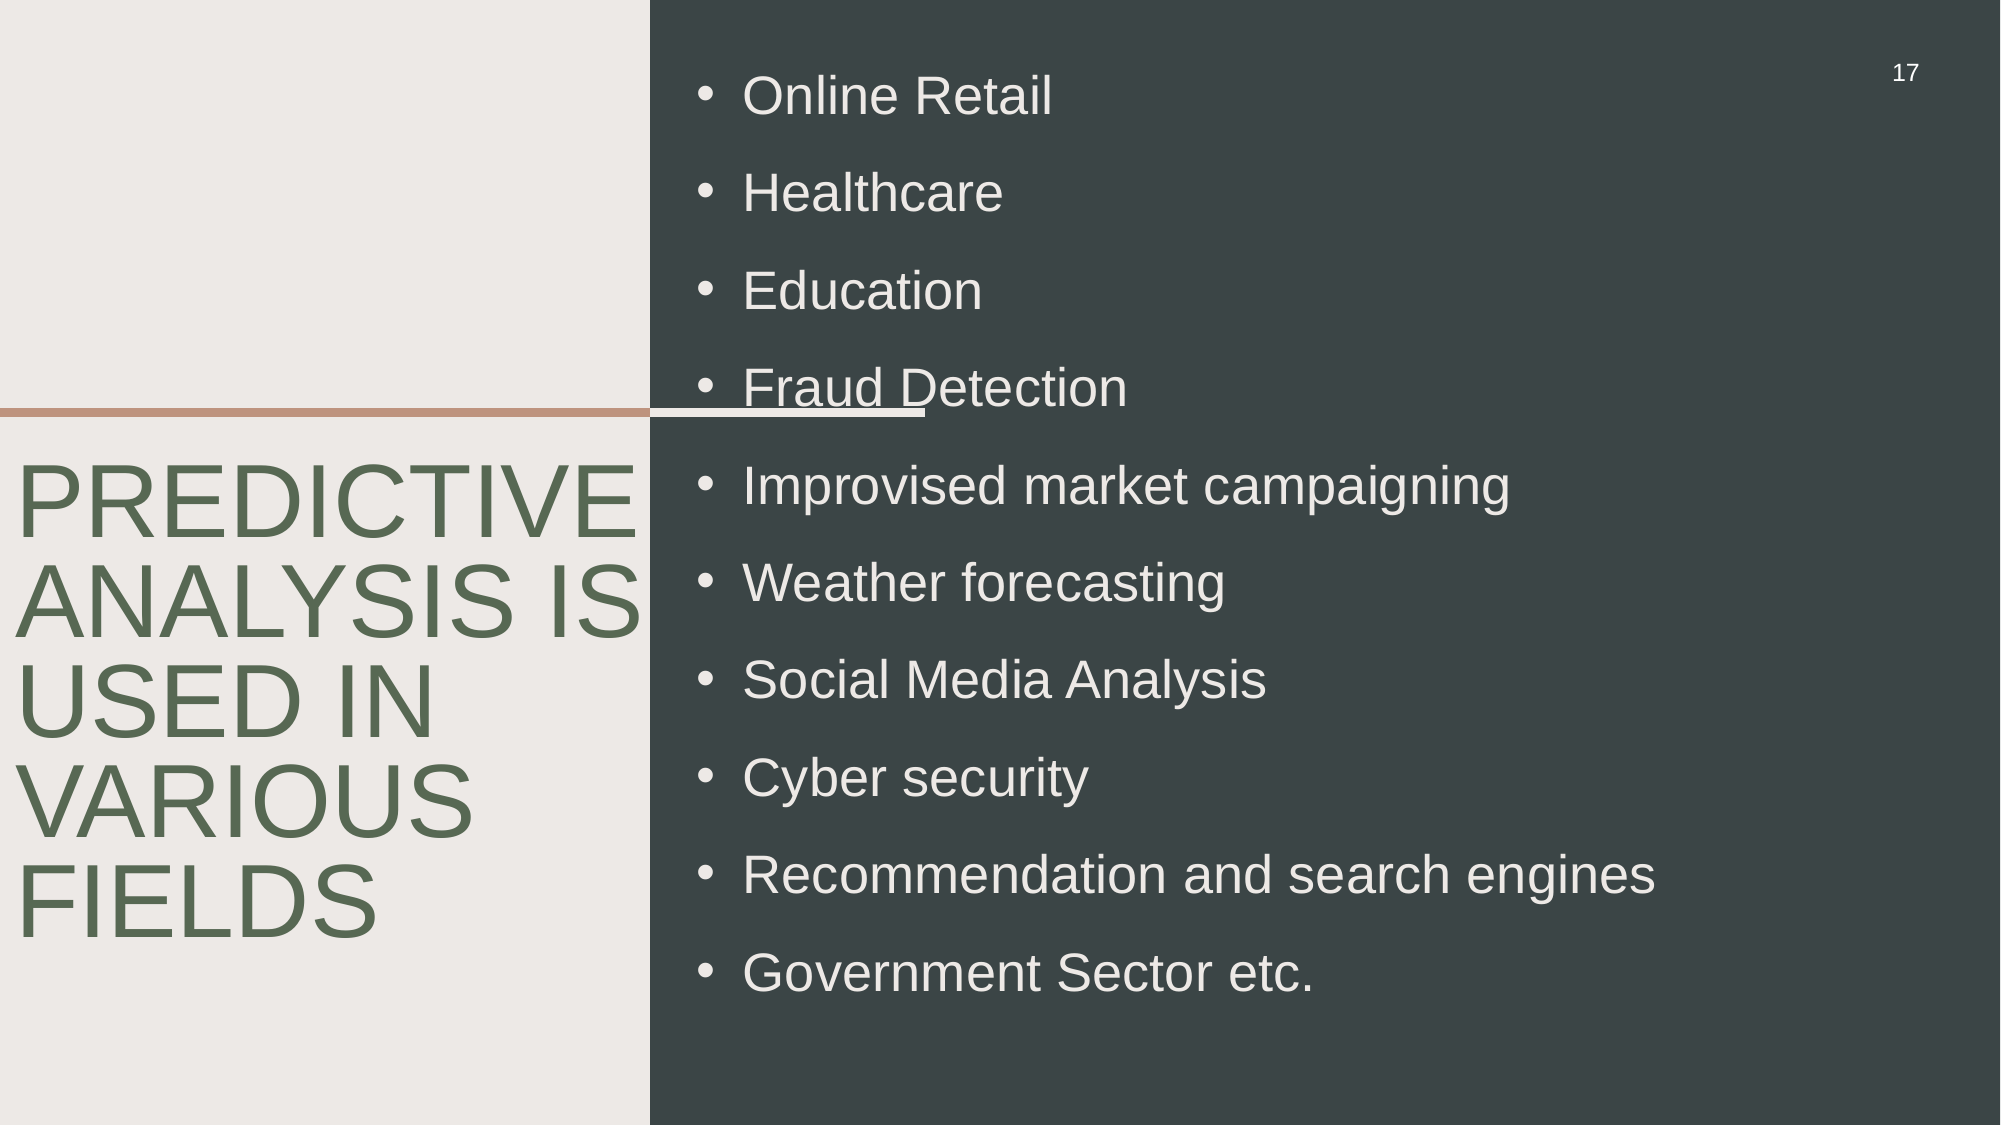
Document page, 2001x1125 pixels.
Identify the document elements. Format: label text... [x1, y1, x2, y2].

slide_number 17 [1660, 49, 1935, 95]
list Online Retail Healthcare Education Fraud Detection Improvised market campaigning Weather forecasting Social Media Analysis Cyber security Recommendation and search engines Government Sector etc. [681, 20, 1876, 1111]
title Predictive analysis is used in various fields [0, 450, 661, 970]
